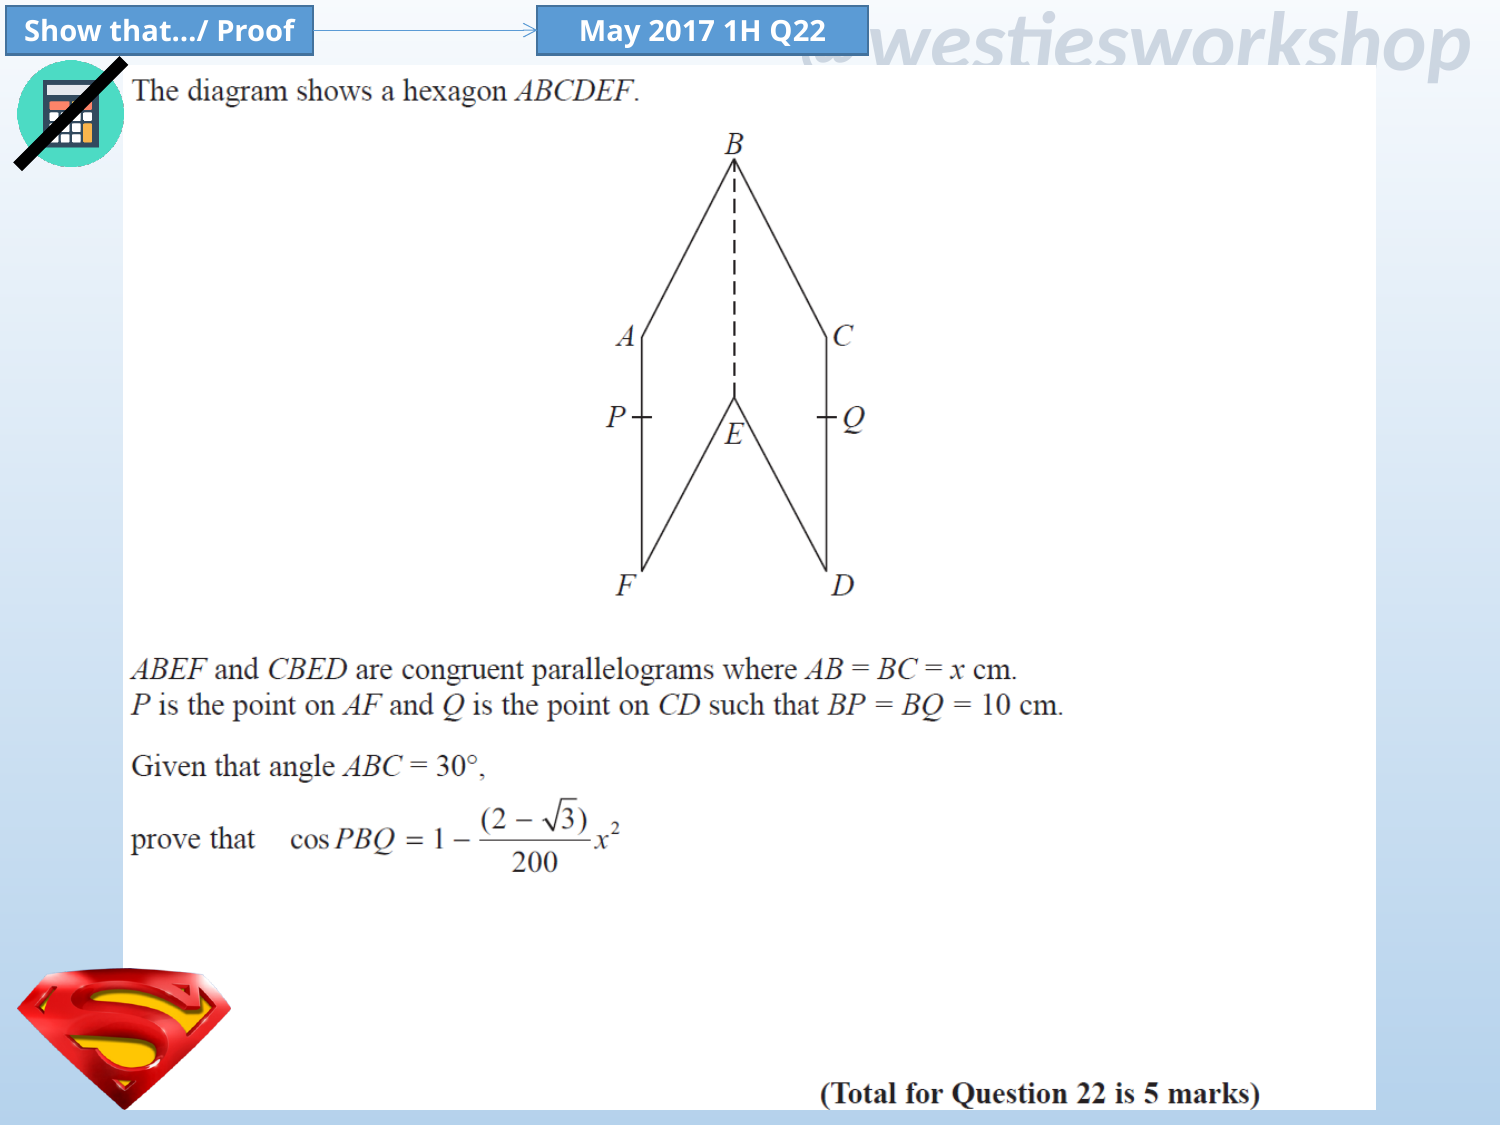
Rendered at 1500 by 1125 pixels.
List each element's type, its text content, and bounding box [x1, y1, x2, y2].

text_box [17, 60, 124, 167]
text_box May 2017 1H Q22 [536, 5, 869, 56]
picture [17, 65, 1376, 1111]
text_box Show that…/ Proof [5, 5, 314, 56]
